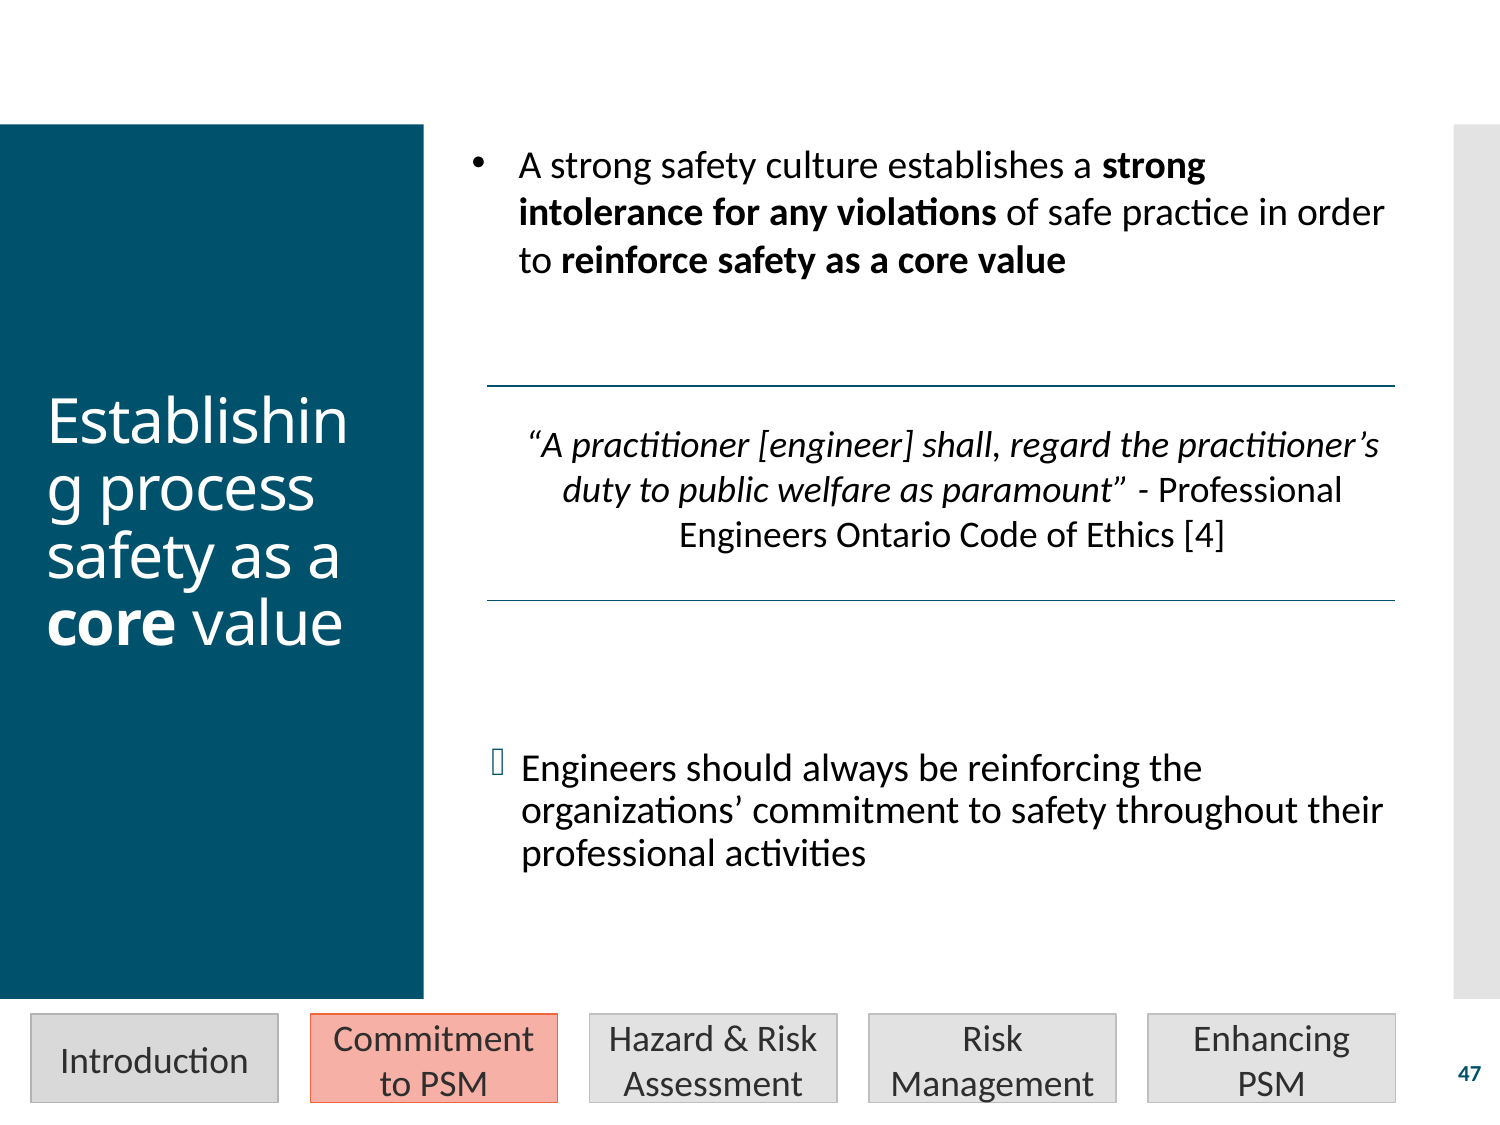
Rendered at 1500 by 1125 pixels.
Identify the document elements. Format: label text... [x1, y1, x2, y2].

text_box A strong safety culture establishes a strong intolerance for any violations of safe practice in order to reinforce safety as a core value [456, 131, 1403, 289]
text_box “A practitioner [engineer] shall, regard the practitioner’s duty to public welfare as paramount” - Professional Engineers Ontario Code of Ethics [4] [510, 412, 1396, 563]
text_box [30, 1013, 1396, 1103]
slide_number 47 [1396, 1042, 1497, 1103]
list Engineers should always be reinforcing the organizations’ commitment to safety throughout their professional activities [476, 686, 1420, 936]
title Establishing process safety as a core value [31, 184, 394, 940]
